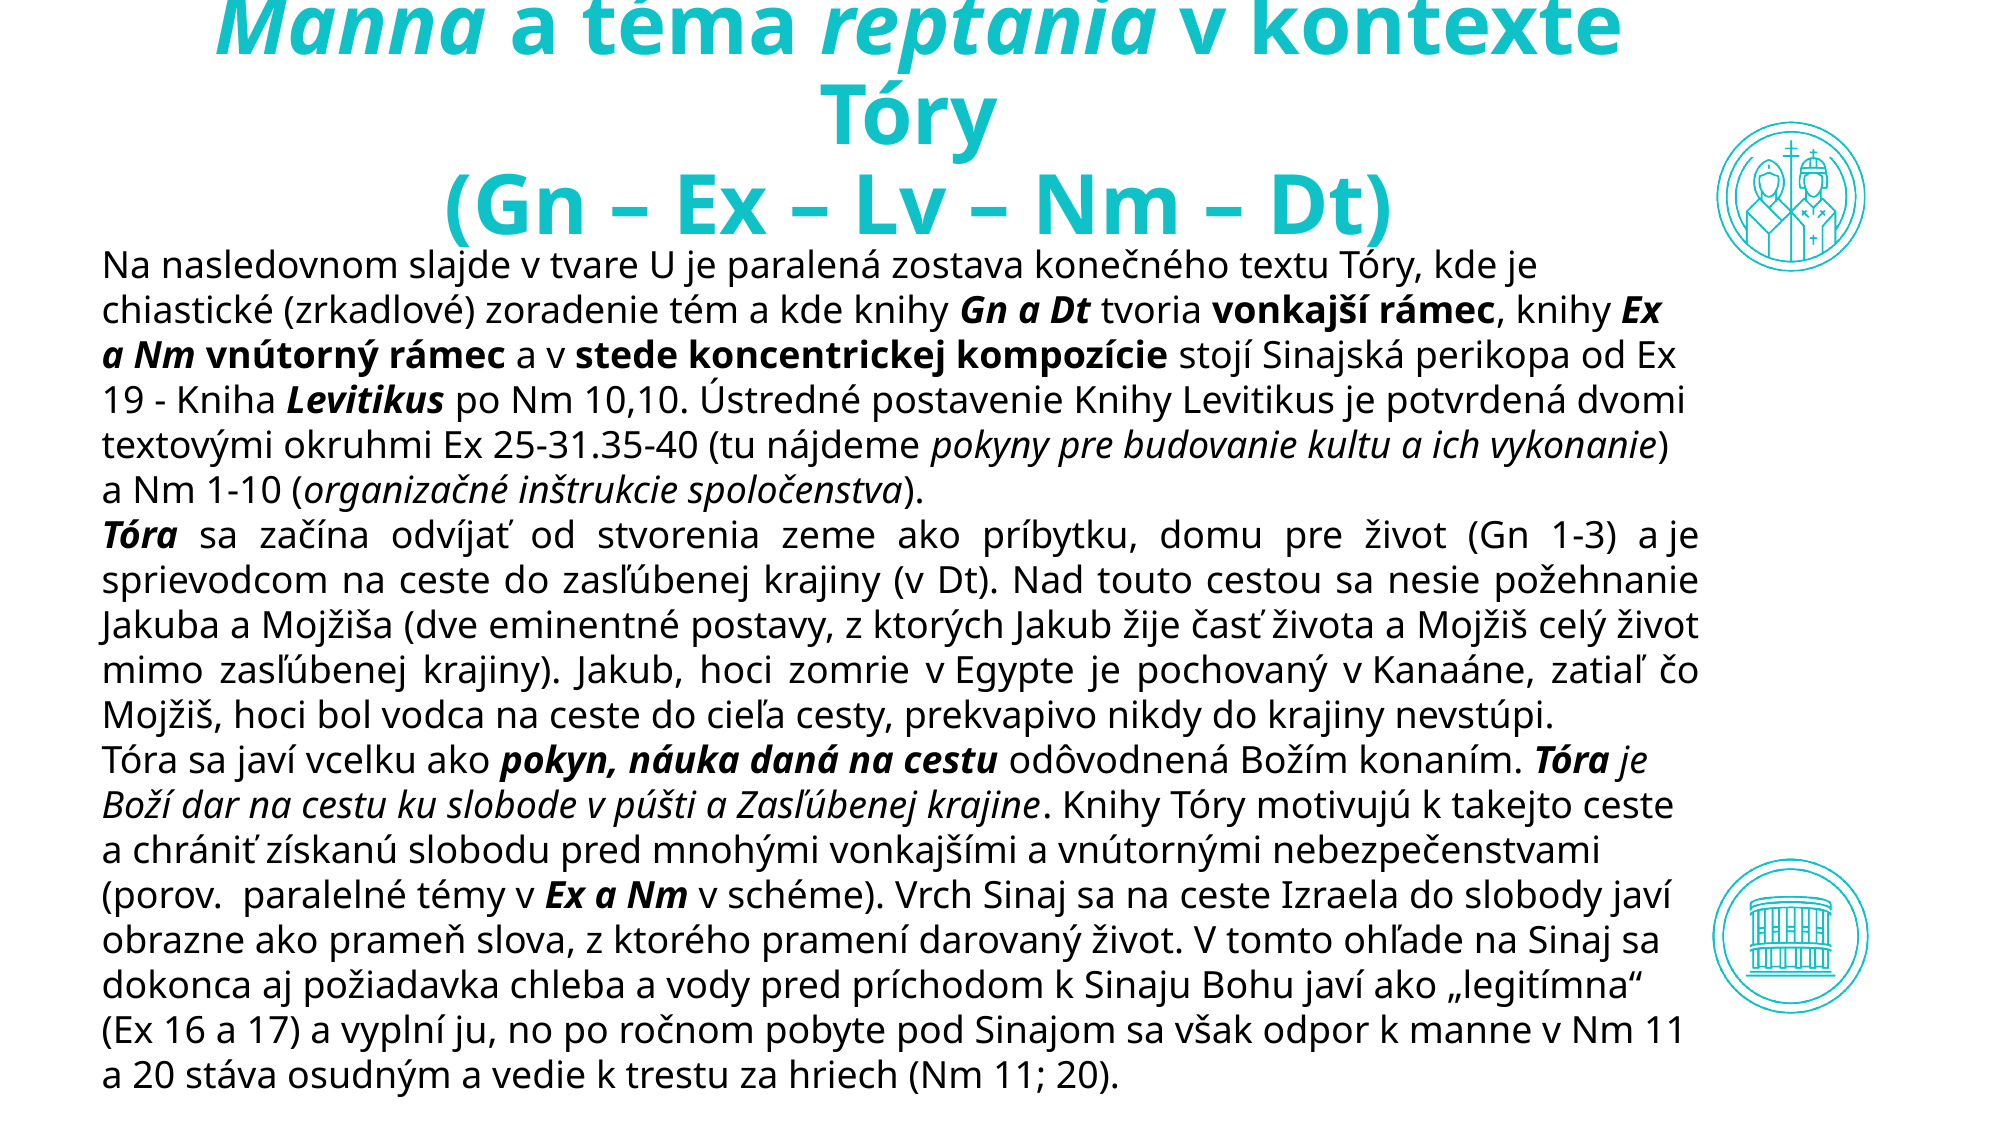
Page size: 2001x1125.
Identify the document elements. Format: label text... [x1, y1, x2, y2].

title Manna a téma reptania v kontexte Tóry (Gn – Ex – Lv – Nm – Dt) [137, 29, 1717, 205]
picture [1712, 858, 1869, 1014]
picture [1716, 121, 1866, 272]
list Na nasledovnom slajde v tvare U je paralená zostava konečného textu Tóry, kde je chiastické (zrkadlové) zoradenie tém a kde knihy Gn a Dt tvoria vonkajší rámec, knihy Ex a Nm vnútorný rámec a v stede koncentrickej kompozície stojí Sinajská perikopa od Ex 19 - Kniha Levitikus po Nm 10,10. Ústredné postavenie Knihy Levitikus je potvrdená dvomi textovými okruhmi Ex 25-31.35-40 (tu nájdeme pokyny pre budovanie kultu a ich vykonanie) a Nm 1-10 (organizačné inštrukcie spoločenstva). Tóra sa začína odvíjať od stvorenia zeme ako príbytku, domu pre život (Gn 1-3) a je sprievodcom na ceste do zasľúbenej krajiny (v Dt). Nad touto cestou sa nesie požehnanie Jakuba a Mojžiša (dve eminentné postavy, z ktorých Jakub žije časť života a Mojžiš celý život mimo zasľúbenej krajiny). Jakub, hoci zomrie v Egypte je pochovaný v Kanaáne, zatiaľ čo Mojžiš, hoci bol vodca na ceste do cieľa cesty, prekvapivo nikdy do krajiny nevstúpi. Tóra sa javí vcelku ako pokyn, náuka daná na cestu odôvodnená Božím konaním. Tóra je Boží dar na cestu ku slobode v púšti a Zasľúbenej krajine. Knihy Tóry motivujú k takejto ceste a chrániť získanú slobodu pred mnohými vonkajšími a vnútornými nebezpečenstvami (porov. paralelné témy v Ex a Nm v schéme). Vrch Sinaj sa na ceste Izraela do slobody javí obrazne ako prameň slova, z ktorého pramení darovaný život. V tomto ohľade na Sinaj sa dokonca aj požiadavka chleba a vody pred príchodom k Sinaju Bohu javí ako „legitímna“ (Ex 16 a 17) a vyplní ju, no po ročnom pobyte pod Sinajom sa však odpor k manne v Nm 11 a 20 stáva osudným a vedie k trestu za hriech (Nm 11; 20). [86, 233, 1717, 1009]
